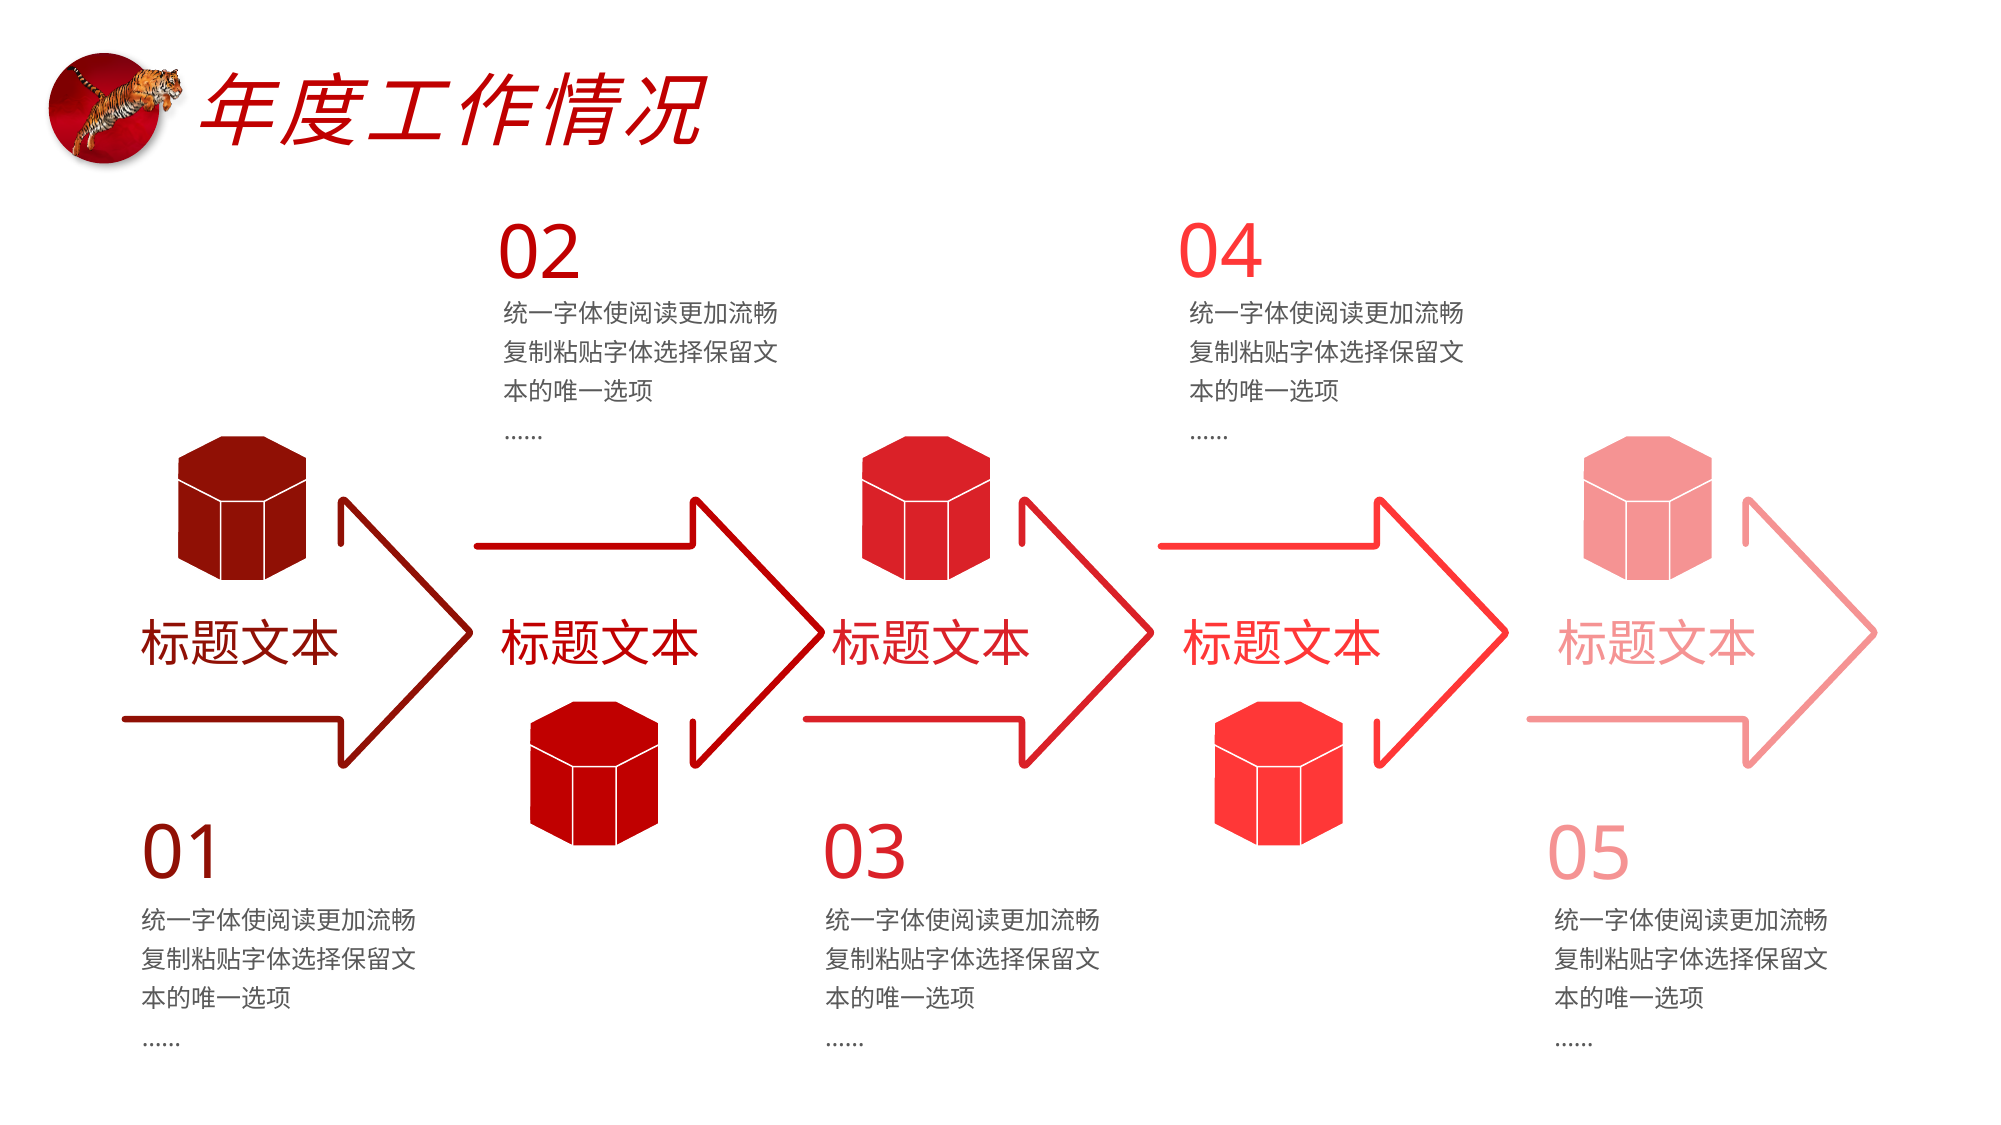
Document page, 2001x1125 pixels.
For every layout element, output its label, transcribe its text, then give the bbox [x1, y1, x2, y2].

text_box 标题文本 [80, 605, 400, 678]
text_box [1373, 638, 1497, 769]
text_box [1018, 496, 1131, 607]
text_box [0, 66, 190, 236]
text_box [802, 659, 1122, 769]
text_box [1524, 784, 1869, 1043]
text_box [689, 678, 785, 769]
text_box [800, 783, 1140, 1043]
text_box [1157, 496, 1497, 628]
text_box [1155, 182, 1504, 436]
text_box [1213, 700, 1344, 847]
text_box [119, 783, 457, 1043]
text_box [475, 183, 819, 436]
text_box 标题文本 [1497, 605, 1818, 678]
text_box 标题文本 [440, 605, 761, 678]
text_box [473, 496, 801, 605]
text_box [121, 660, 440, 769]
text_box 标题文本 [771, 605, 1092, 678]
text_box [861, 435, 991, 581]
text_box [177, 435, 307, 581]
text_box 年度工作情况 [178, 53, 1116, 163]
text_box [1582, 435, 1713, 581]
text_box 标题文本 [1122, 605, 1443, 678]
text_box [337, 496, 449, 606]
text_box [66, 51, 142, 66]
text_box [1526, 496, 1878, 769]
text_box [529, 700, 659, 847]
